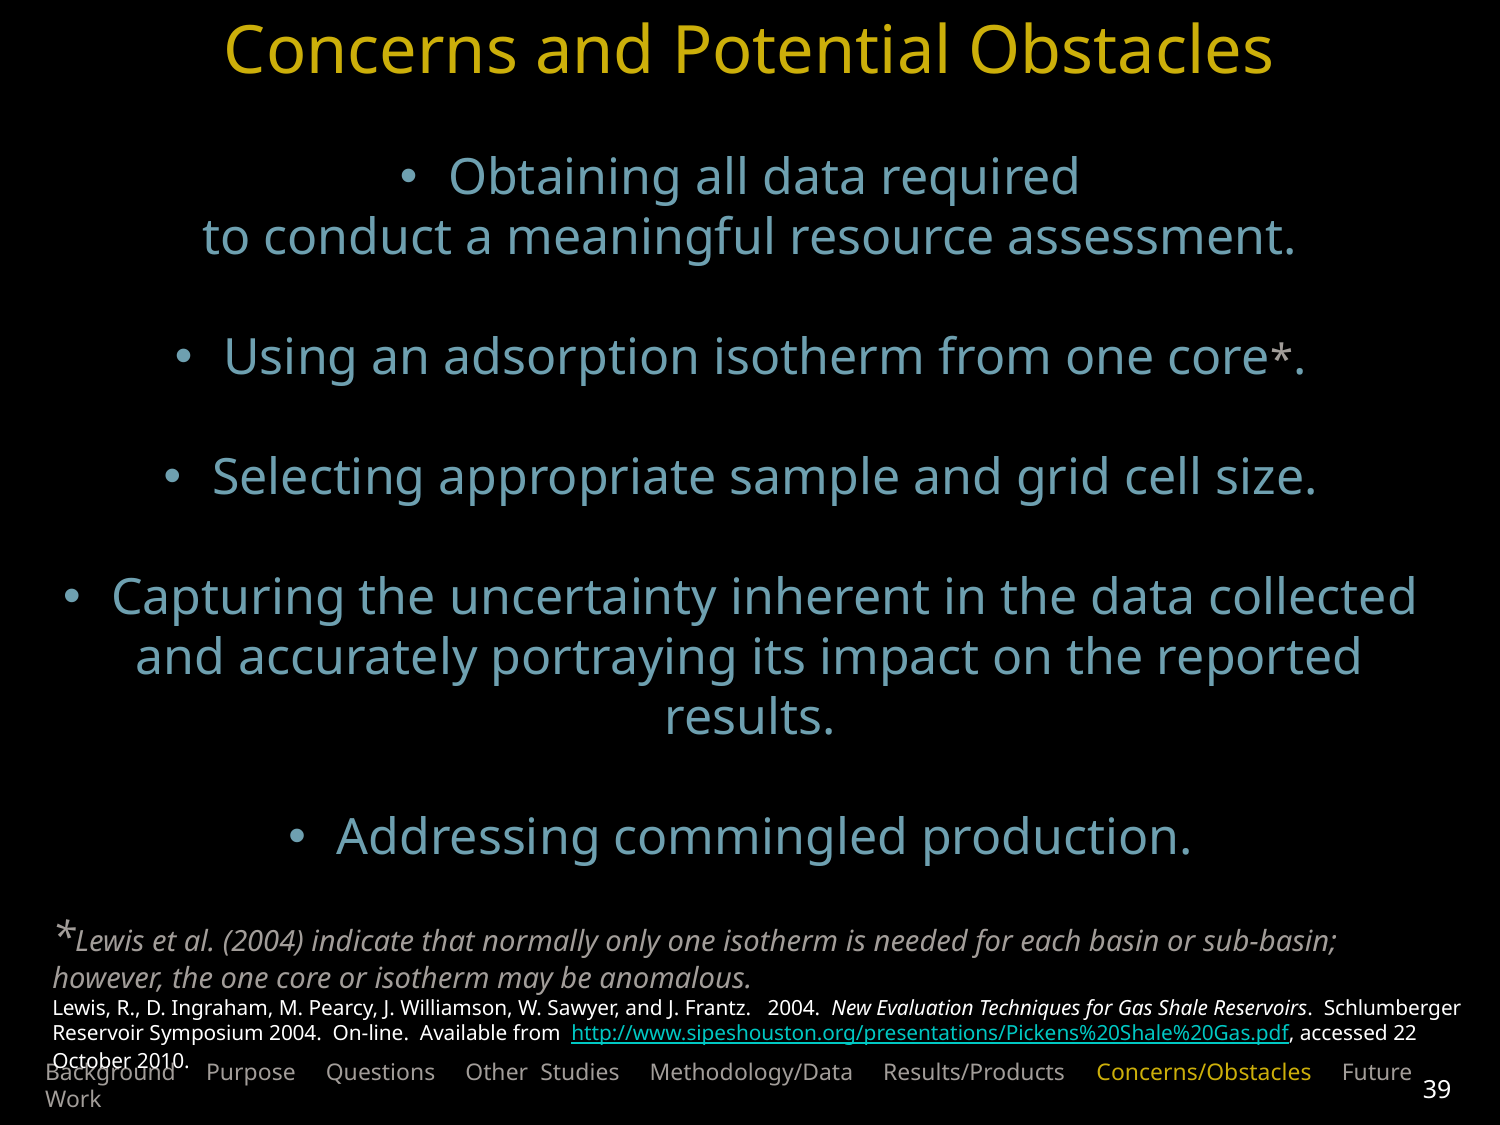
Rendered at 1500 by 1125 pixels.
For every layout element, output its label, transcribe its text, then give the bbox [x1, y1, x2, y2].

footer Background Purpose Questions Other Studies Methodology/Data Results/Products Concerns/Obstacles Future Work [37, 1081, 1463, 1113]
slide_number 39 [1345, 1062, 1467, 1108]
text_box Lewis, R., D. Ingraham, M. Pearcy, J. Williamson, W. Sawyer, and J. Frantz. 2004. New Evaluation Techniques for Gas Shale Reservoirs. Schlumberger Reservoir Symposium 2004. On-line. Available from http://www.sipeshouston.org/presentations/Pickens%20Shale%20Gas.pdf, accessed 22 October 2010. [37, 987, 1488, 1081]
text_box Obtaining all data required to conduct a meaningful resource assessment. Using an adsorption isotherm from one core*. Selecting appropriate sample and grid cell size. Capturing the uncertainty inherent in the data collected and accurately portraying its impact on the reported results. Addressing commingled production. *Lewis et al. (2004) indicate that normally only one isotherm is needed for each basin or sub-basin; however, the one core or isotherm may be anomalous. [37, 137, 1463, 987]
text_box Concerns and Potential Obstacles [149, 0, 1350, 95]
